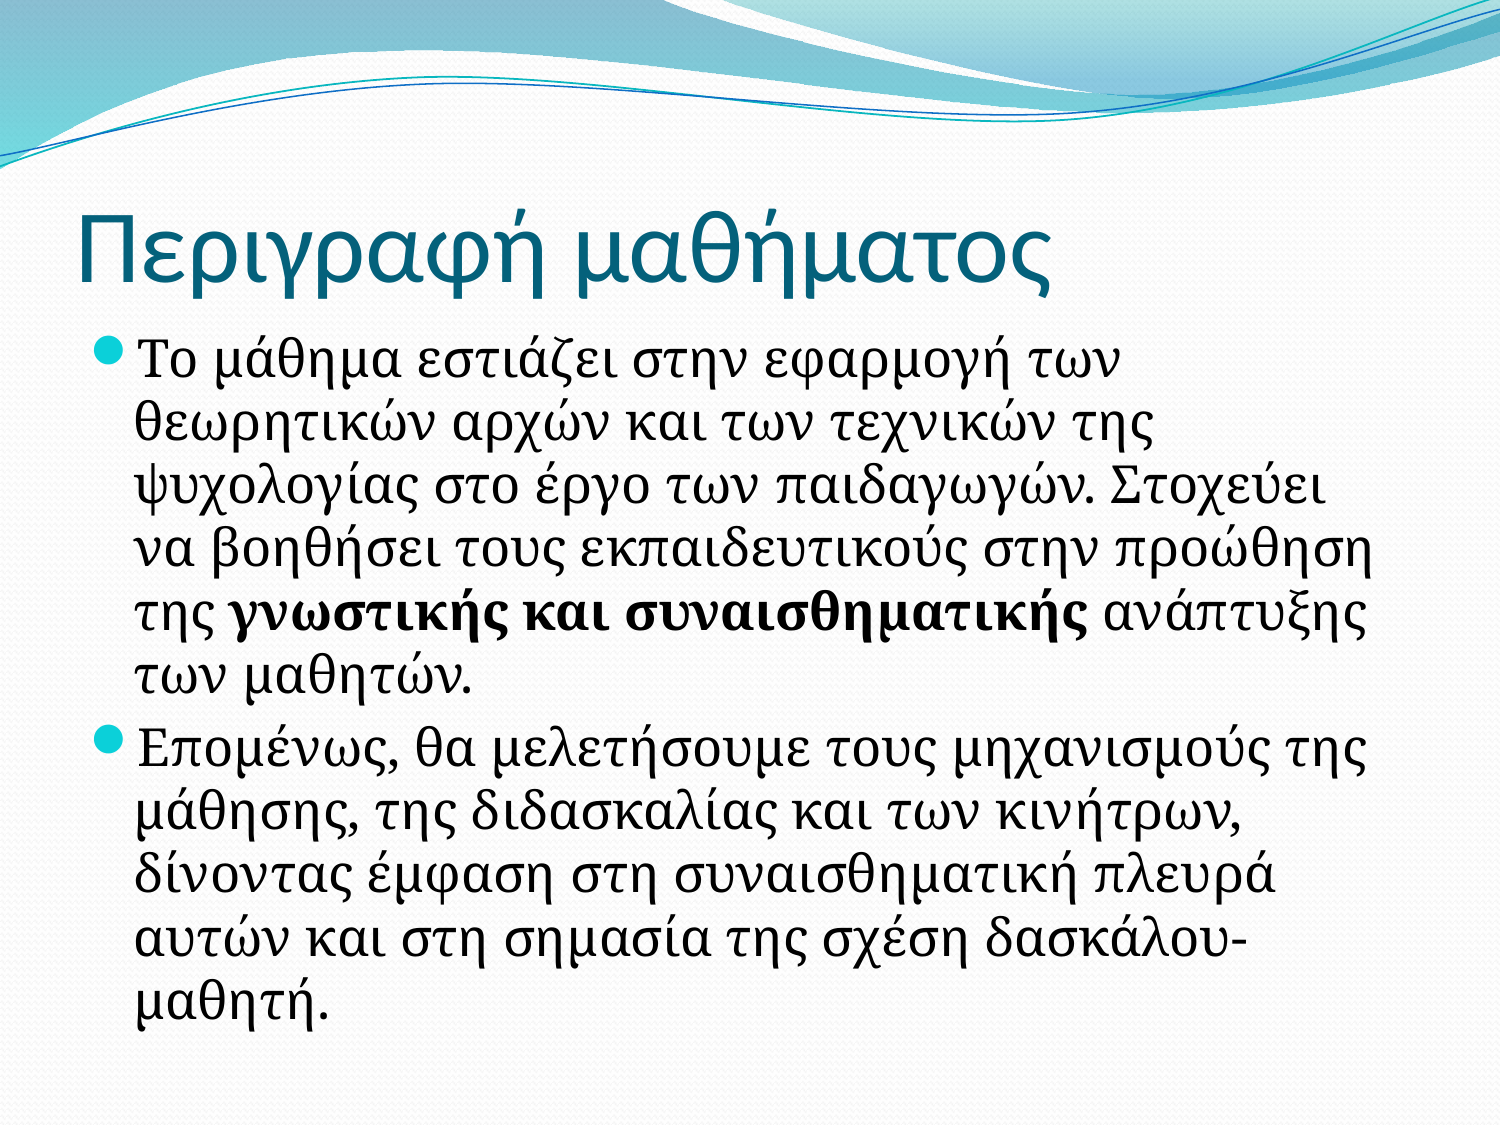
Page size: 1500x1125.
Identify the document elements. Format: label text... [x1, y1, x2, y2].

title Περιγραφή μαθήματος [75, 115, 1425, 303]
list Το μάθημα εστιάζει στην εφαρμογή των θεωρητικών αρχών και των τεχνικών της ψυχολογίας στο έργο των παιδαγωγών. Στοχεύει να βοηθήσει τους εκπαιδευτικούς στην προώθηση της γνωστικής και συναισθηματικής ανάπτυξης των μαθητών. Επομένως, θα μελετήσουμε τους μηχανισμούς της μάθησης, της διδασκαλίας και των κινήτρων, δίνοντας έμφαση στη συναισθηματική πλευρά αυτών και στη σημασία της σχέση δασκάλου-μαθητή. [75, 317, 1425, 1038]
